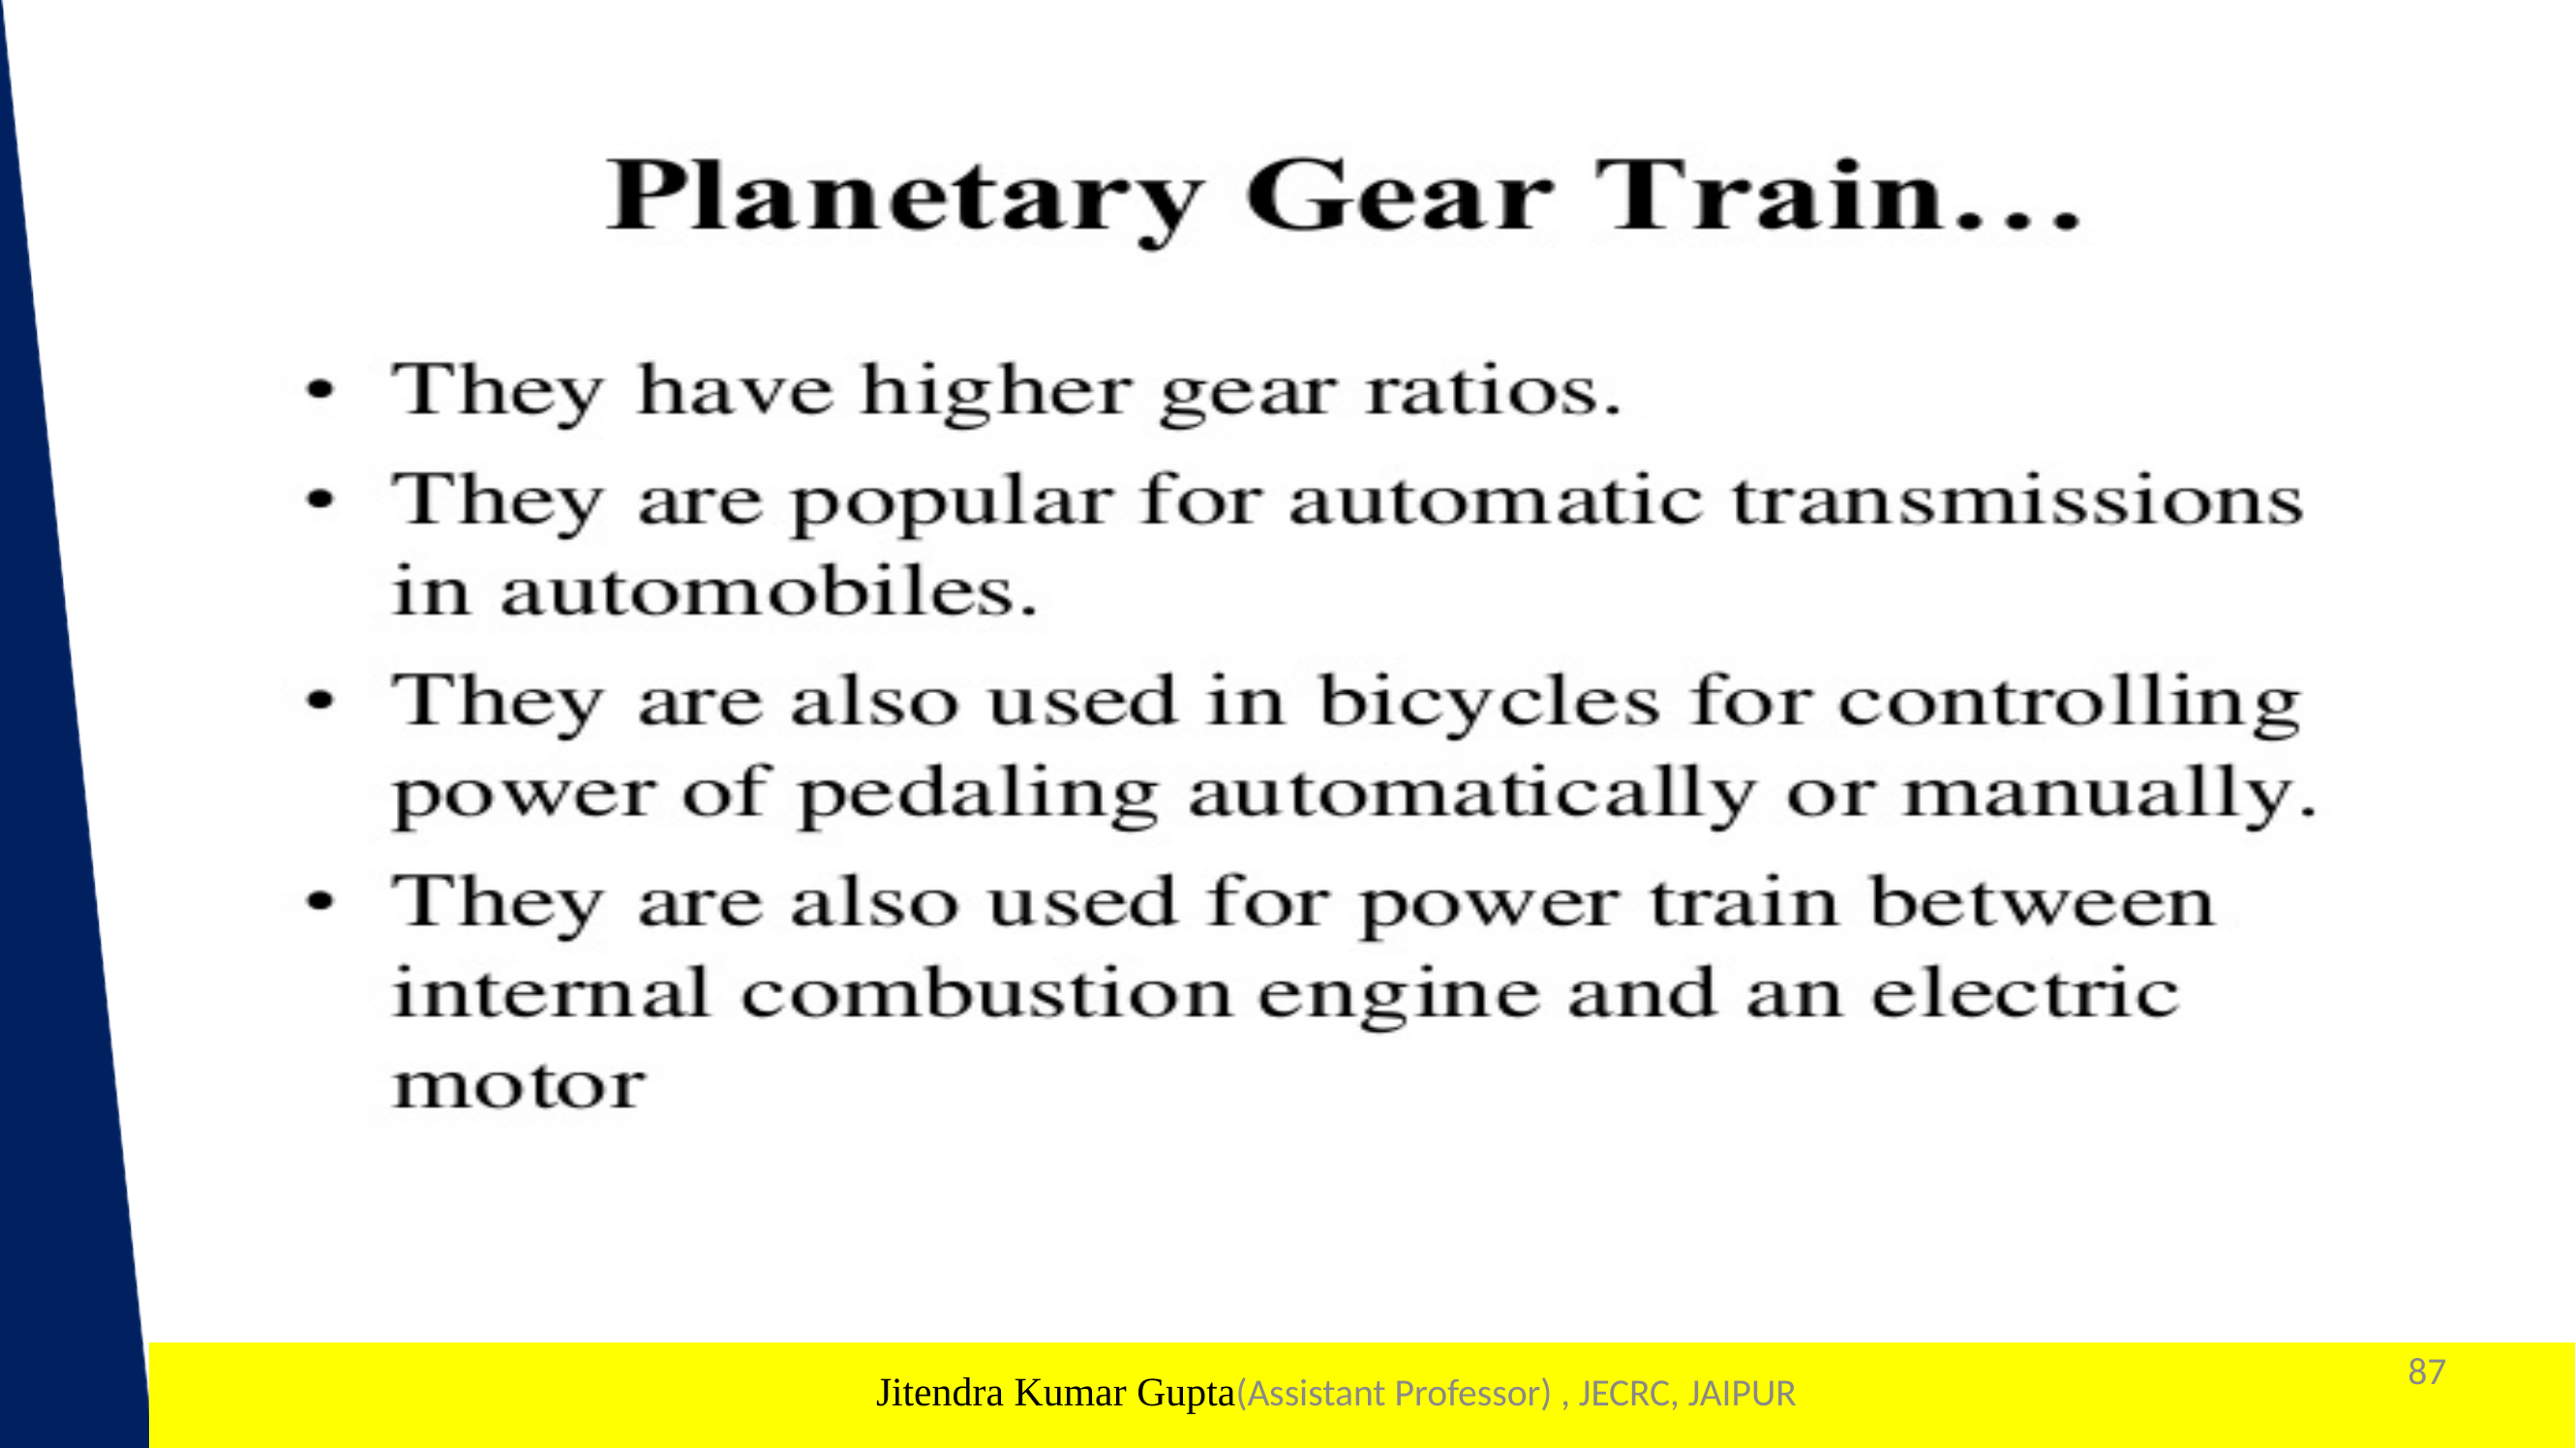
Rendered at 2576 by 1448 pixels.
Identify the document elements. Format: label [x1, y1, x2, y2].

picture [162, 34, 2534, 1317]
text_box [0, 0, 2576, 1448]
